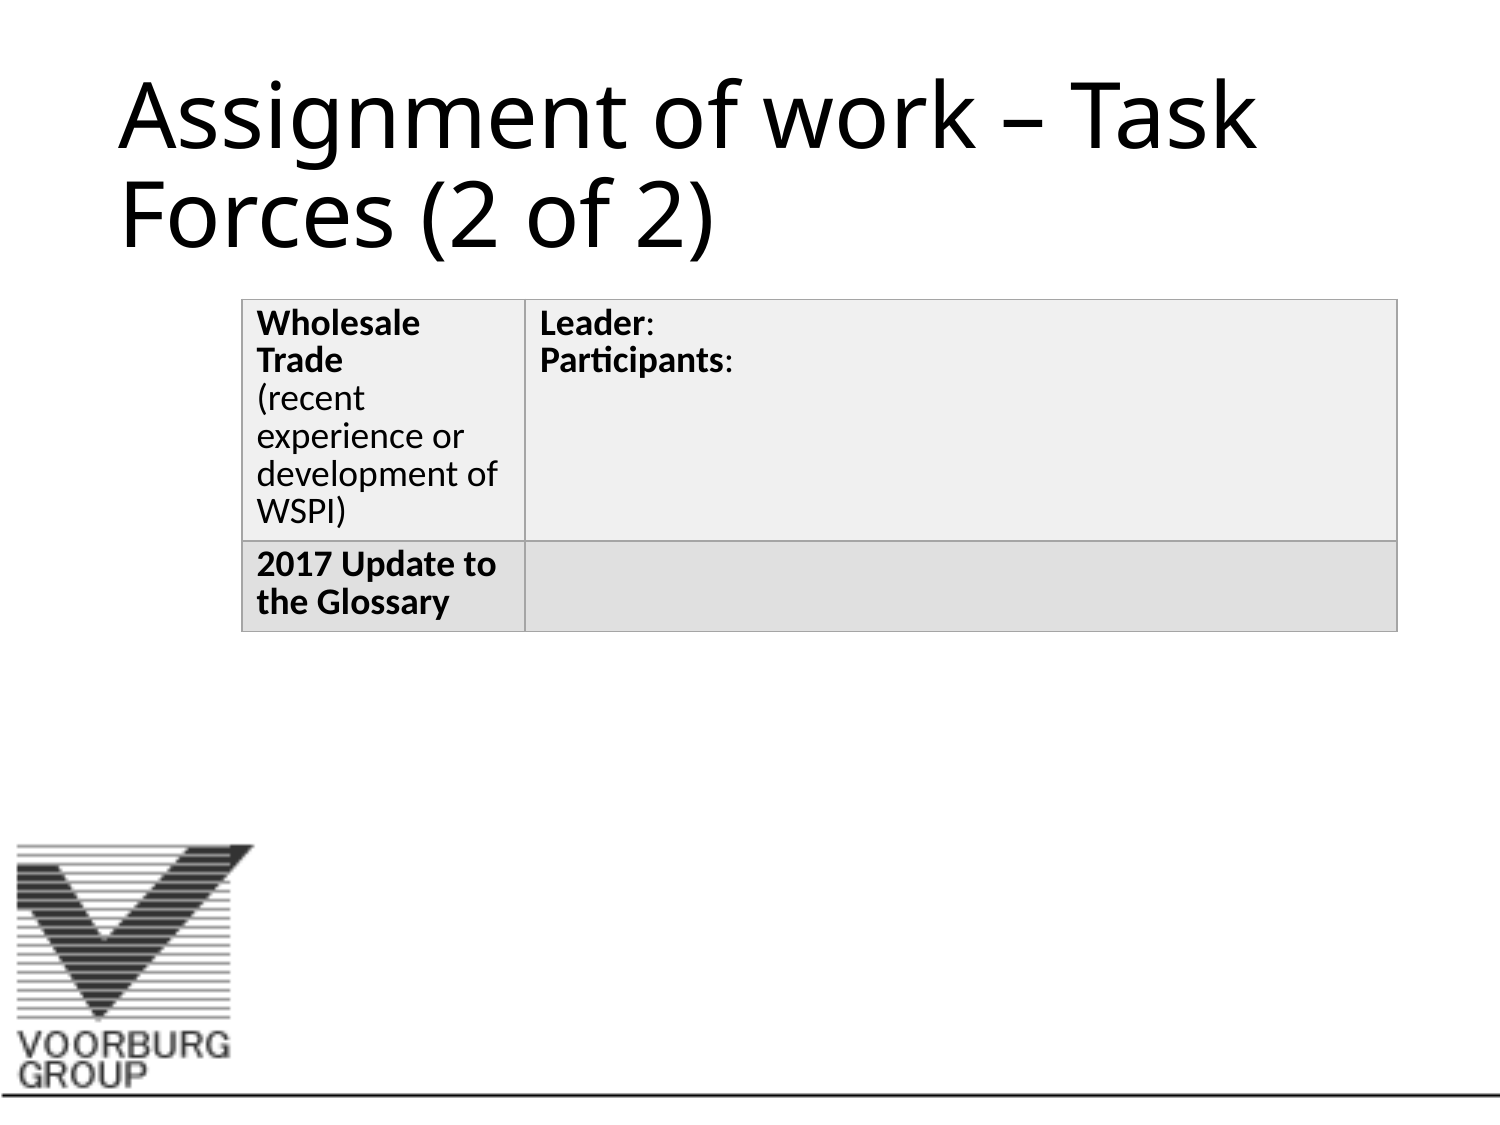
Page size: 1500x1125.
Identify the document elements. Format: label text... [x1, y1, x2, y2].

table_cell [526, 542, 1396, 631]
table_header Leader: Participants: [526, 300, 1396, 540]
title Assignment of work – Task Forces (2 of 2) [103, 59, 1397, 278]
picture [0, 0, 1500, 1125]
table_header Wholesale Trade (recent experience or development of WSPI) [243, 300, 524, 540]
table_cell 2017 Update to the Glossary [243, 542, 524, 631]
